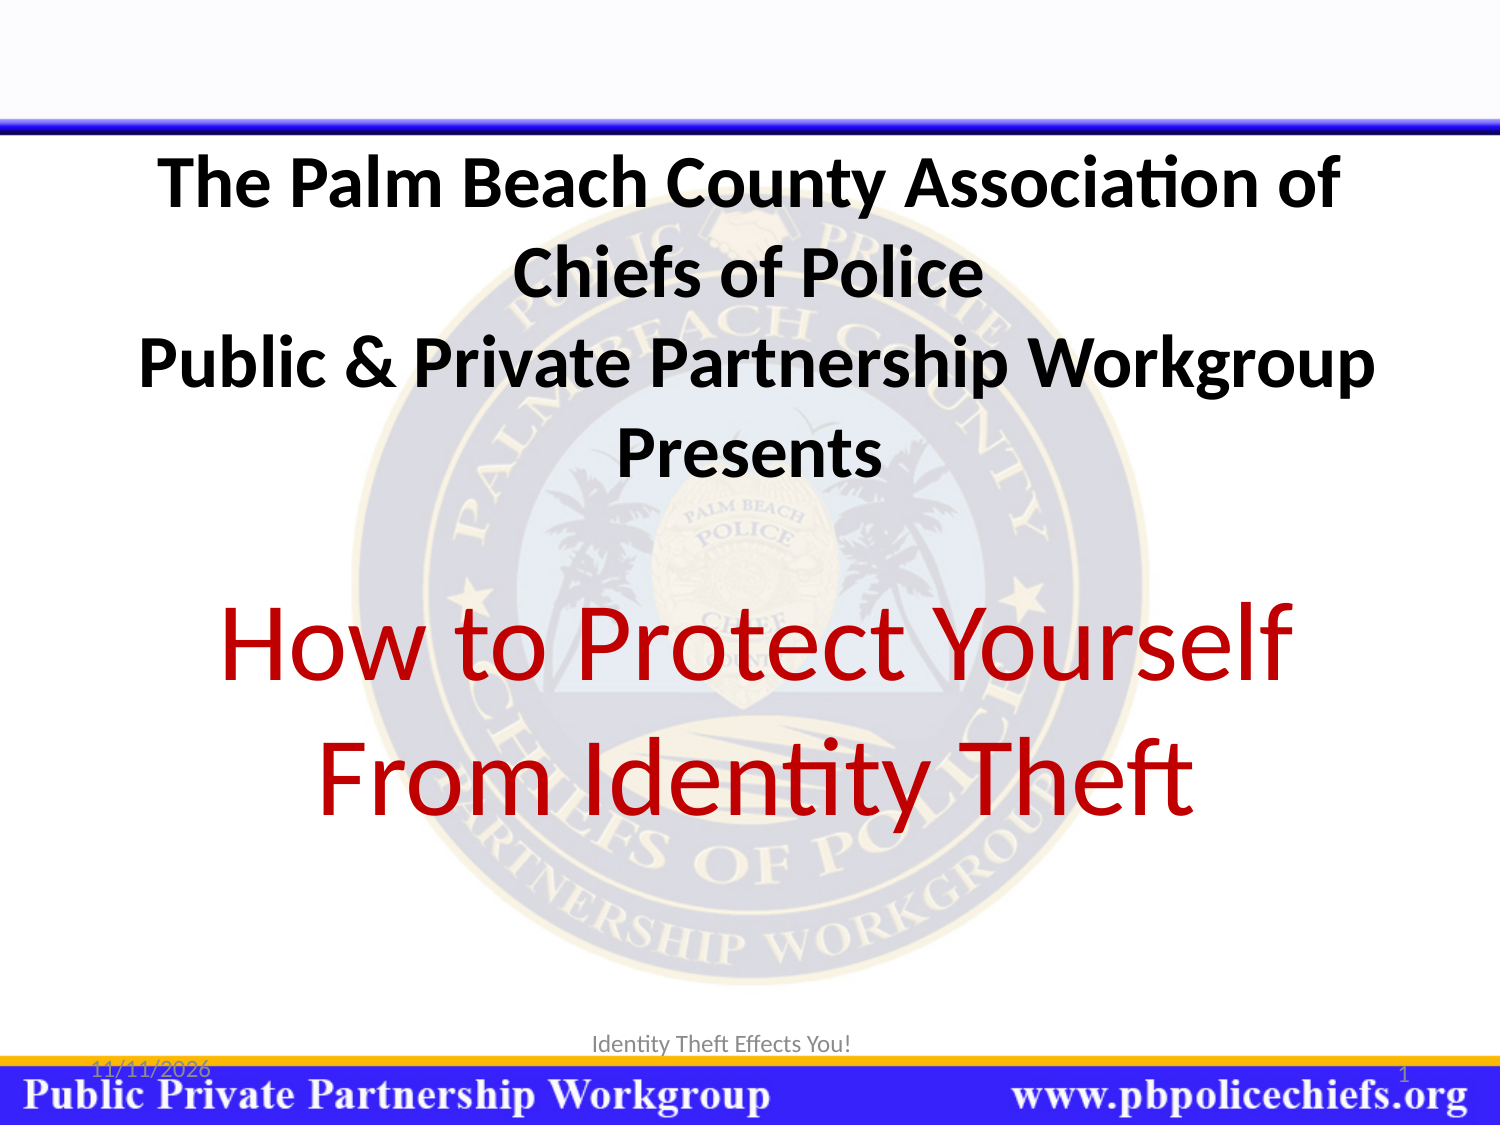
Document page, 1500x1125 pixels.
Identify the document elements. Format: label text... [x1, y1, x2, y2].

footer Identity Theft Effects You! [437, 1012, 1013, 1073]
slide_number 1 [1074, 1042, 1425, 1103]
picture [0, 0, 1500, 1125]
title How to Protect Yourself From Identity Theft [112, 552, 1401, 853]
text_box The Palm Beach County Association of Chiefs of Police Public & Private Partnership Workgroup Presents [62, 124, 1438, 500]
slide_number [75, 1037, 425, 1098]
